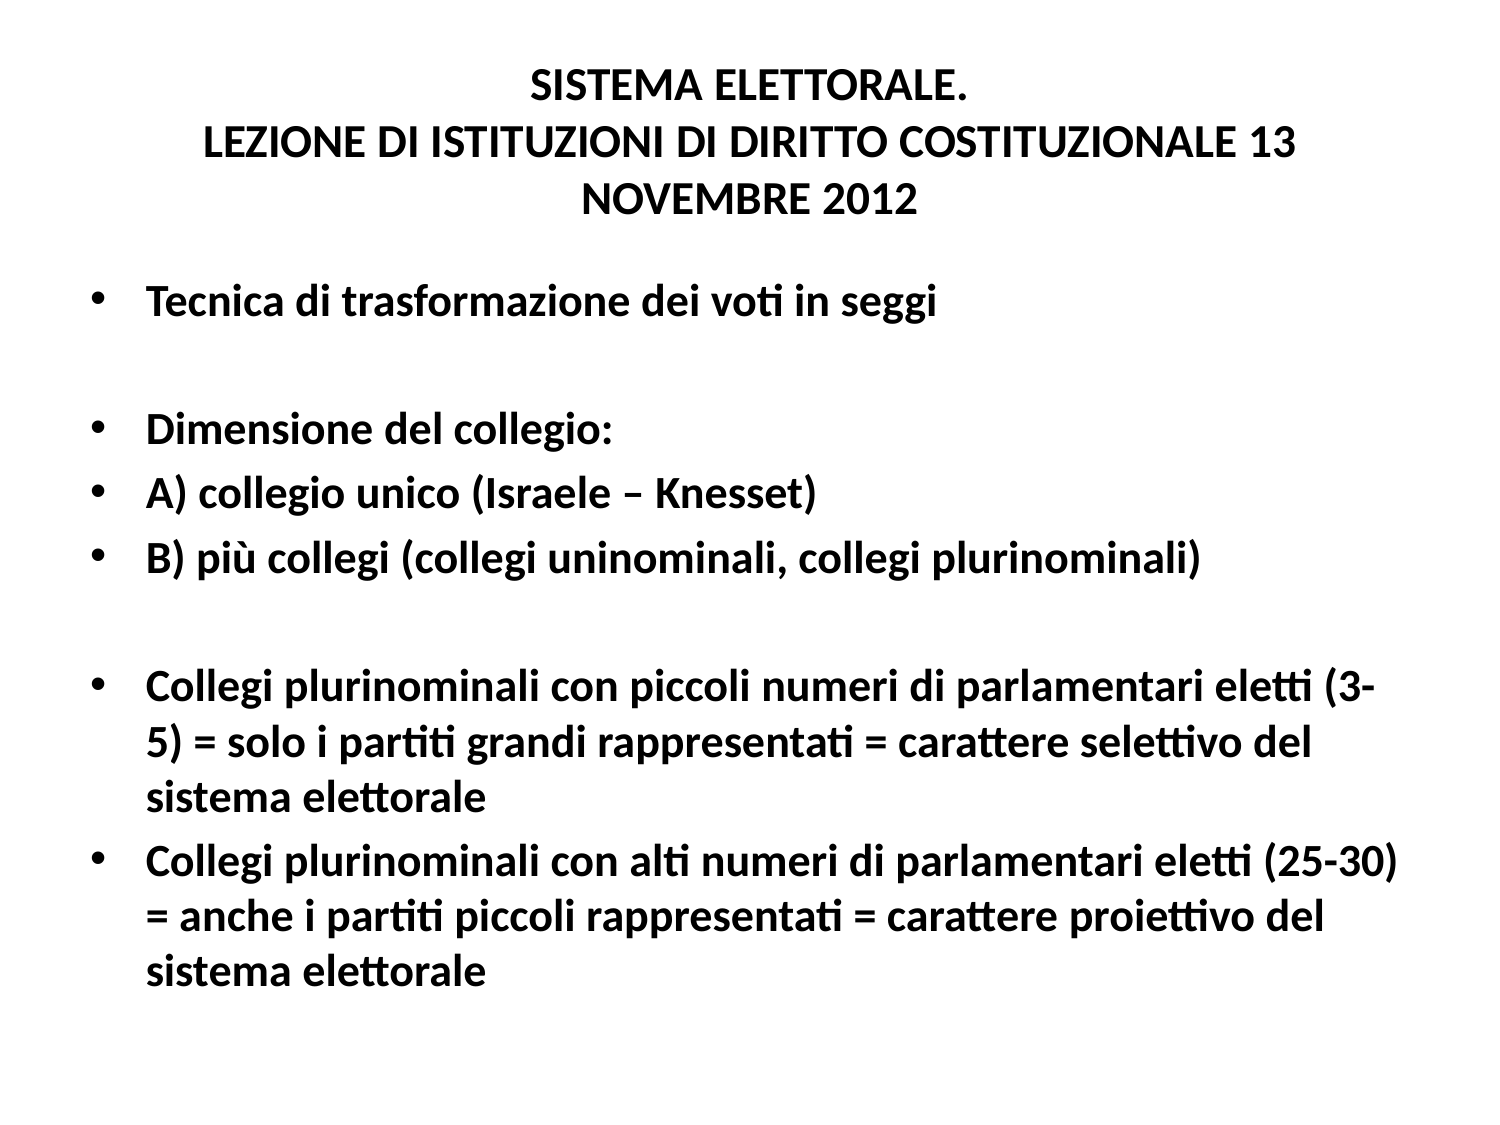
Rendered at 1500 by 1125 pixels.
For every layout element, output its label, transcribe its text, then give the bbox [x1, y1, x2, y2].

title SISTEMA ELETTORALE. LEZIONE DI ISTITUZIONI DI DIRITTO COSTITUZIONALE 13 NOVEMBRE 2012 [75, 45, 1425, 233]
list Tecnica di trasformazione dei voti in seggi Dimensione del collegio: A) collegio unico (Israele – Knesset) B) più collegi (collegi uninominali, collegi plurinominali) Collegi plurinominali con piccoli numeri di parlamentari eletti (3-5) = solo i partiti grandi rappresentati = carattere selettivo del sistema elettorale Collegi plurinominali con alti numeri di parlamentari eletti (25-30) = anche i partiti piccoli rappresentati = carattere proiettivo del sistema elettorale [75, 262, 1425, 1005]
